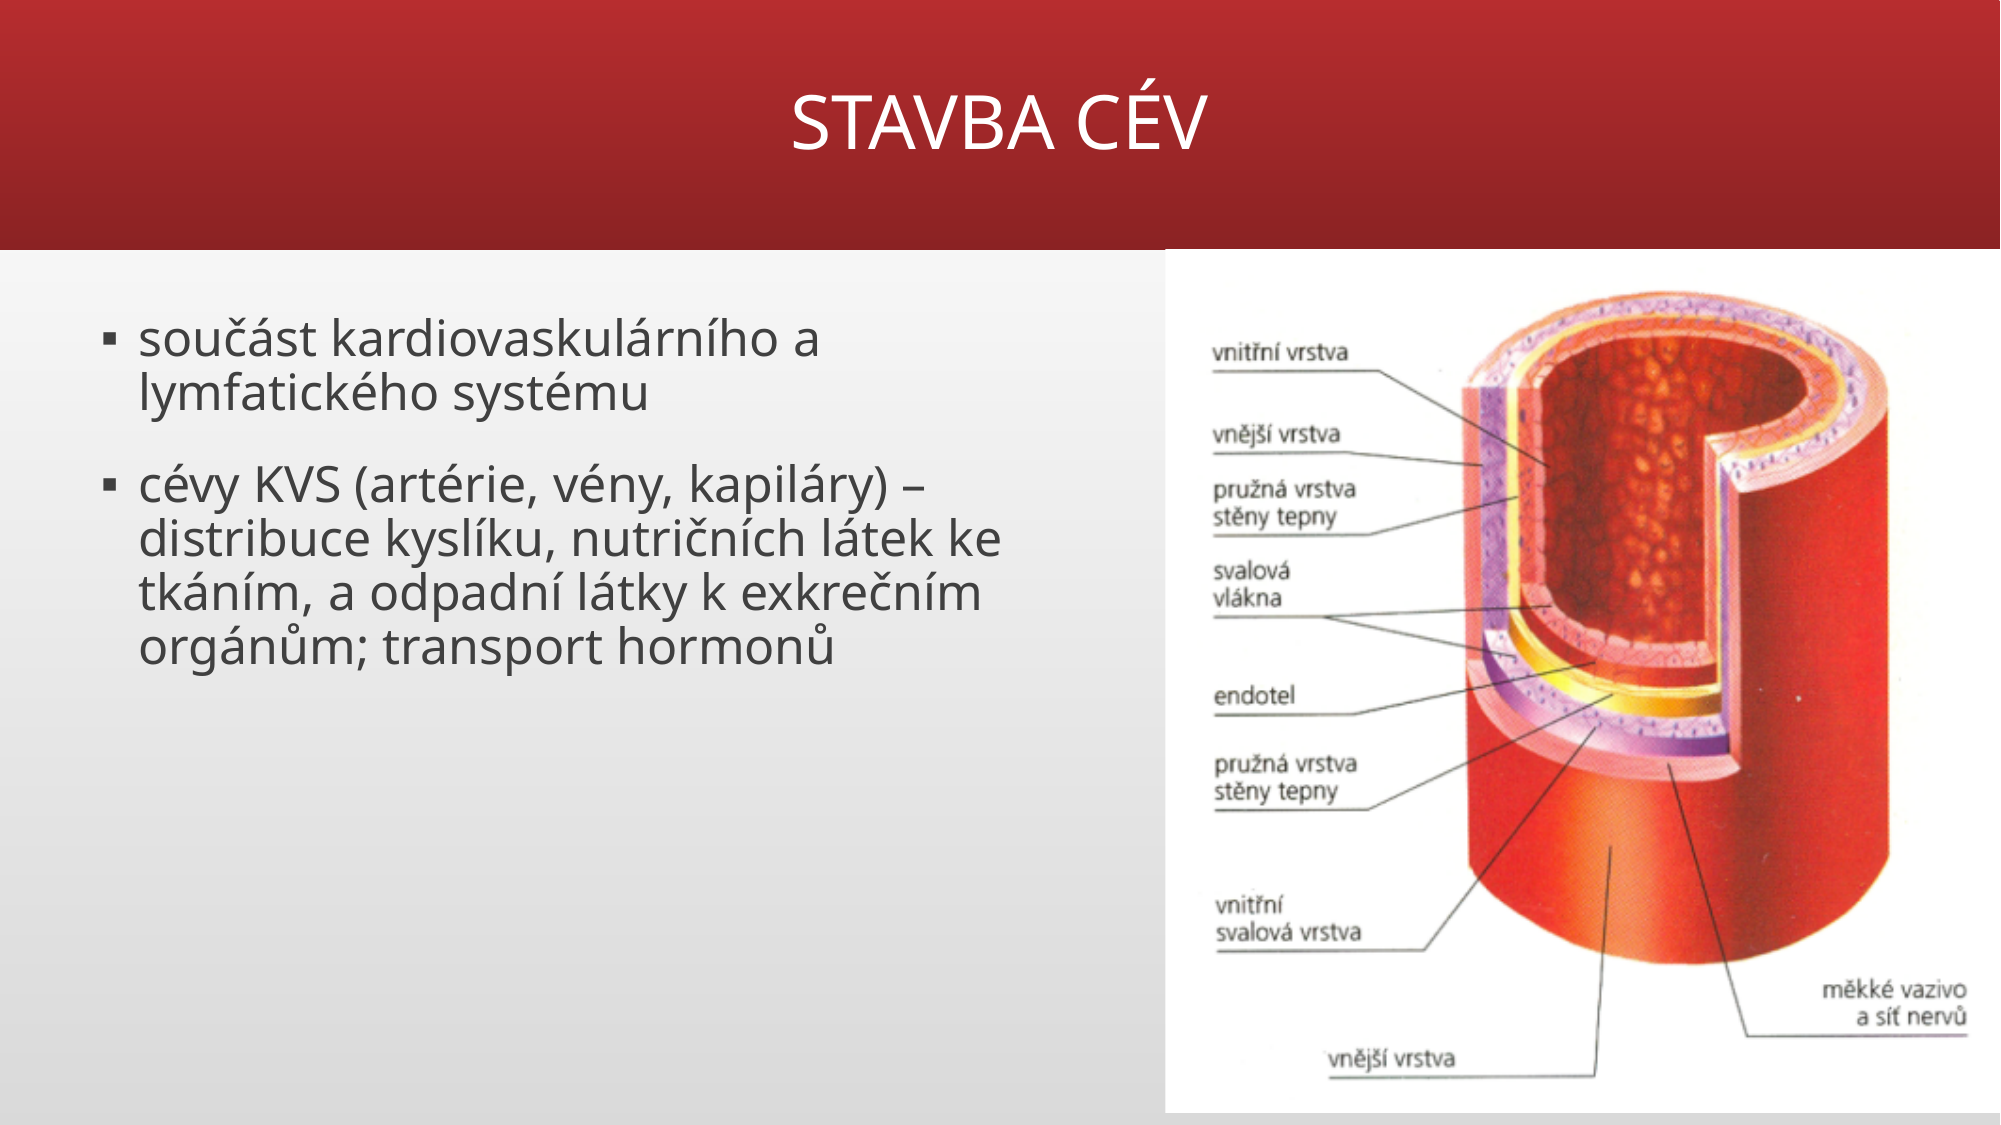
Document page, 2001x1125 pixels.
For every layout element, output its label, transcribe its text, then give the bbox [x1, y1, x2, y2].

title STAVBA CÉV [174, 16, 1825, 234]
picture [1165, 249, 2000, 1113]
list součást kardiovaskulárního a lymfatického systému cévy KVS (artérie, vény, kapiláry) – distribuce kyslíku, nutričních látek ke tkáním, a odpadní látky k exkrečním orgánům; transport hormonů [85, 306, 1119, 1057]
